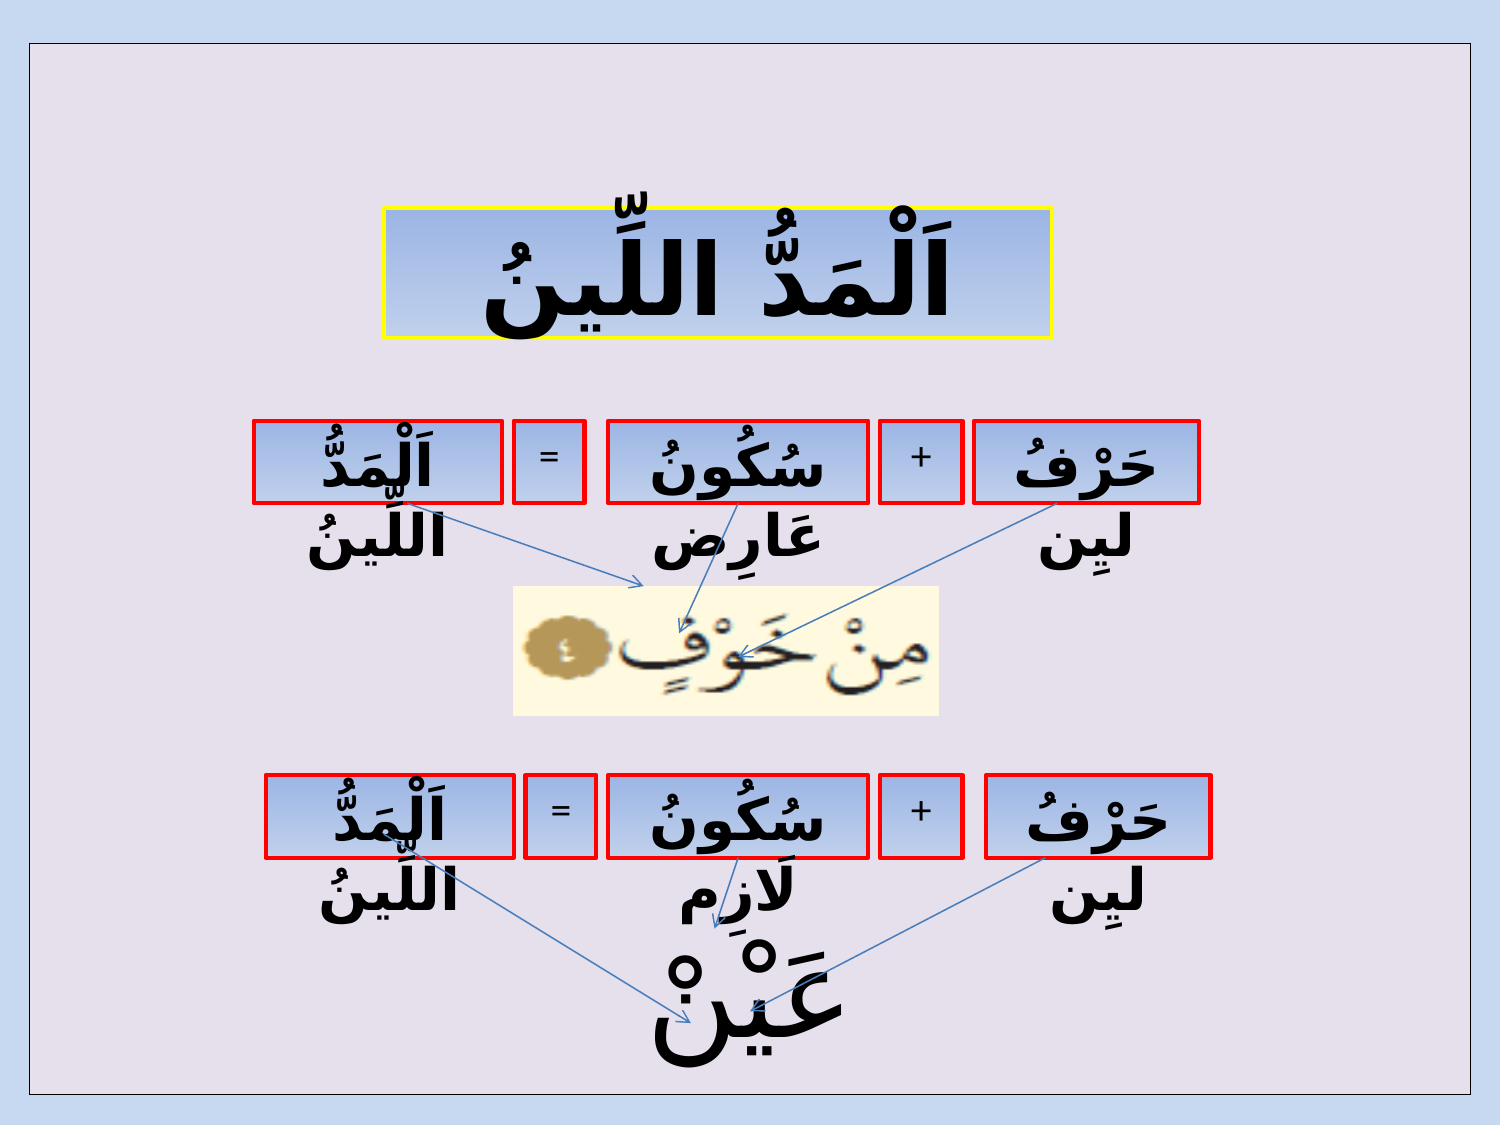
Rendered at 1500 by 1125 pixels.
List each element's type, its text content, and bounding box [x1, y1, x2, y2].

text_box اَلْمَدُّ اللِّينُ [265, 775, 514, 858]
text_box عَيْنْ [584, 905, 916, 1070]
text_box + [879, 420, 963, 501]
text_box اَلْمَدُّ اللِّينُ [383, 208, 1052, 338]
table_header [30, 44, 1470, 1094]
text_box = [525, 775, 597, 832]
picture [513, 585, 940, 717]
text_box سُكُونُ عَارِض [608, 420, 868, 504]
text_box حَرْفُ ليِن [986, 775, 1211, 858]
text_box + [879, 775, 963, 856]
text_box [383, 833, 692, 1024]
text_box اَلْمَدُّ اللِّينُ [253, 420, 502, 504]
text_box = [513, 420, 585, 501]
text_box حَرْفُ ليِن [974, 420, 1199, 504]
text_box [714, 857, 739, 929]
text_box سُكُونُ لَازِم [608, 775, 868, 858]
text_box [749, 857, 1046, 1012]
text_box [678, 503, 739, 634]
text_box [407, 503, 644, 587]
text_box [737, 503, 1058, 658]
